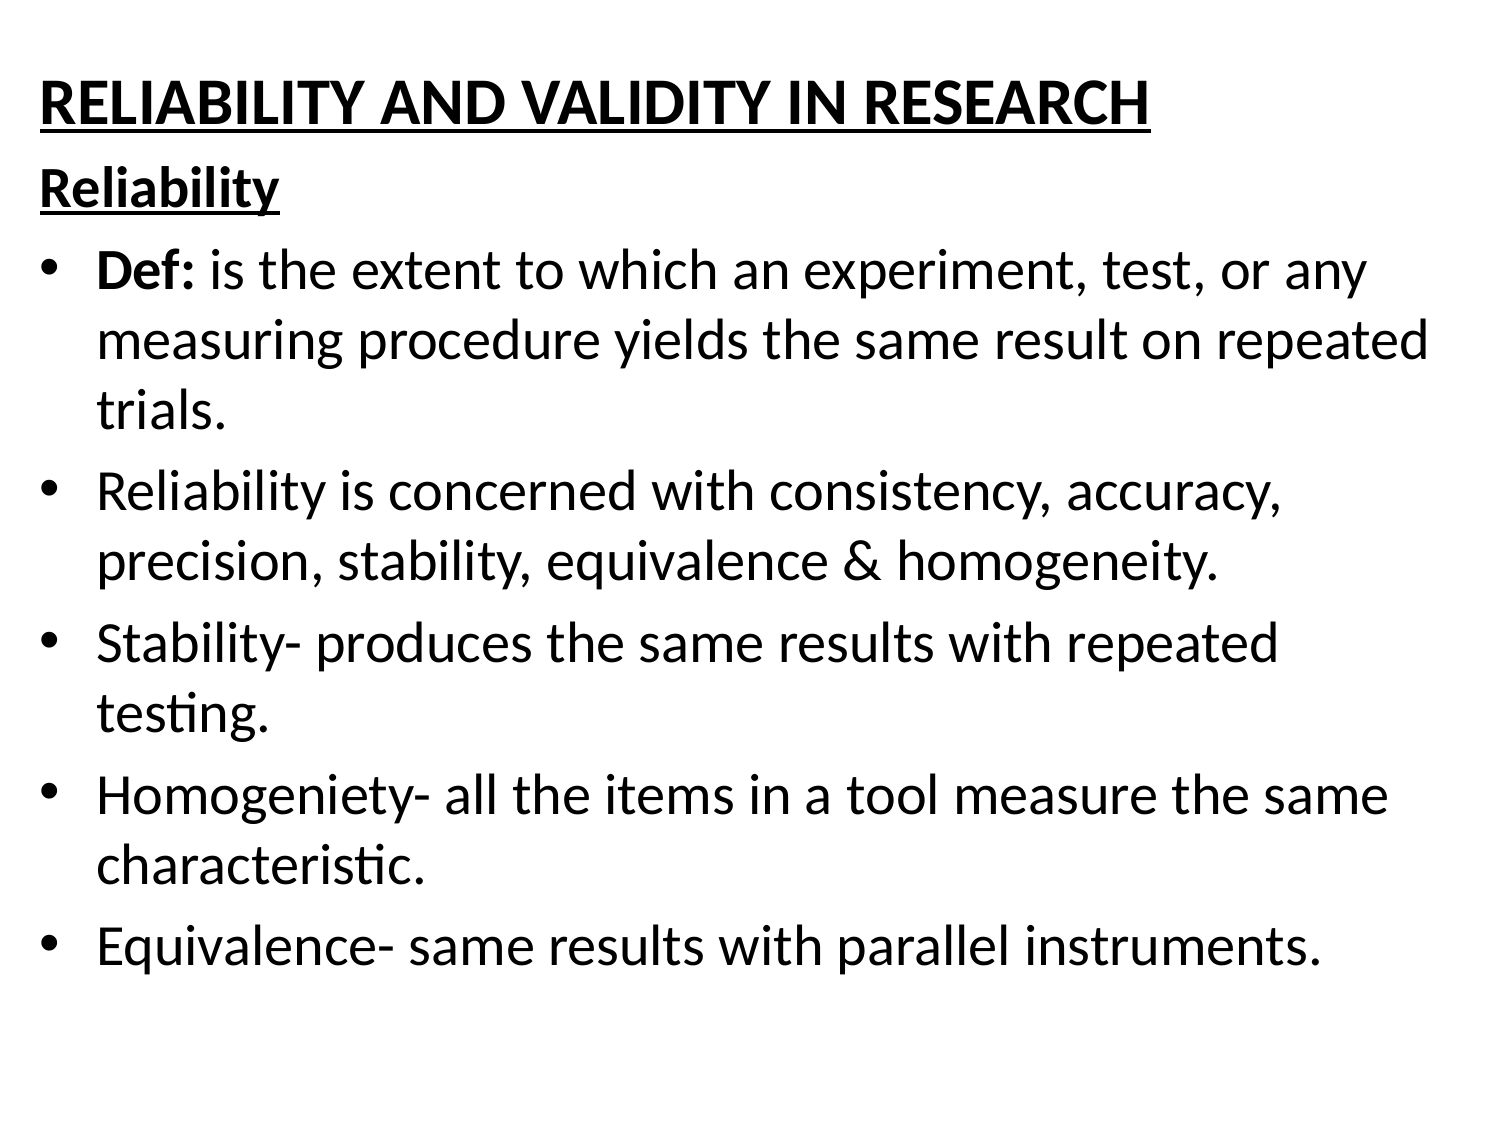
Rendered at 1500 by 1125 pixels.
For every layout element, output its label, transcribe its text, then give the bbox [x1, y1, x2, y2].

list RELIABILITY AND VALIDITY IN RESEARCH Reliability Def: is the extent to which an experiment, test, or any measuring procedure yields the same result on repeated trials. Reliability is concerned with consistency, accuracy, precision, stability, equivalence & homogeneity. Stability- produces the same results with repeated testing. Homogeniety- all the items in a tool measure the same characteristic. Equivalence- same results with parallel instruments. [24, 49, 1476, 1101]
